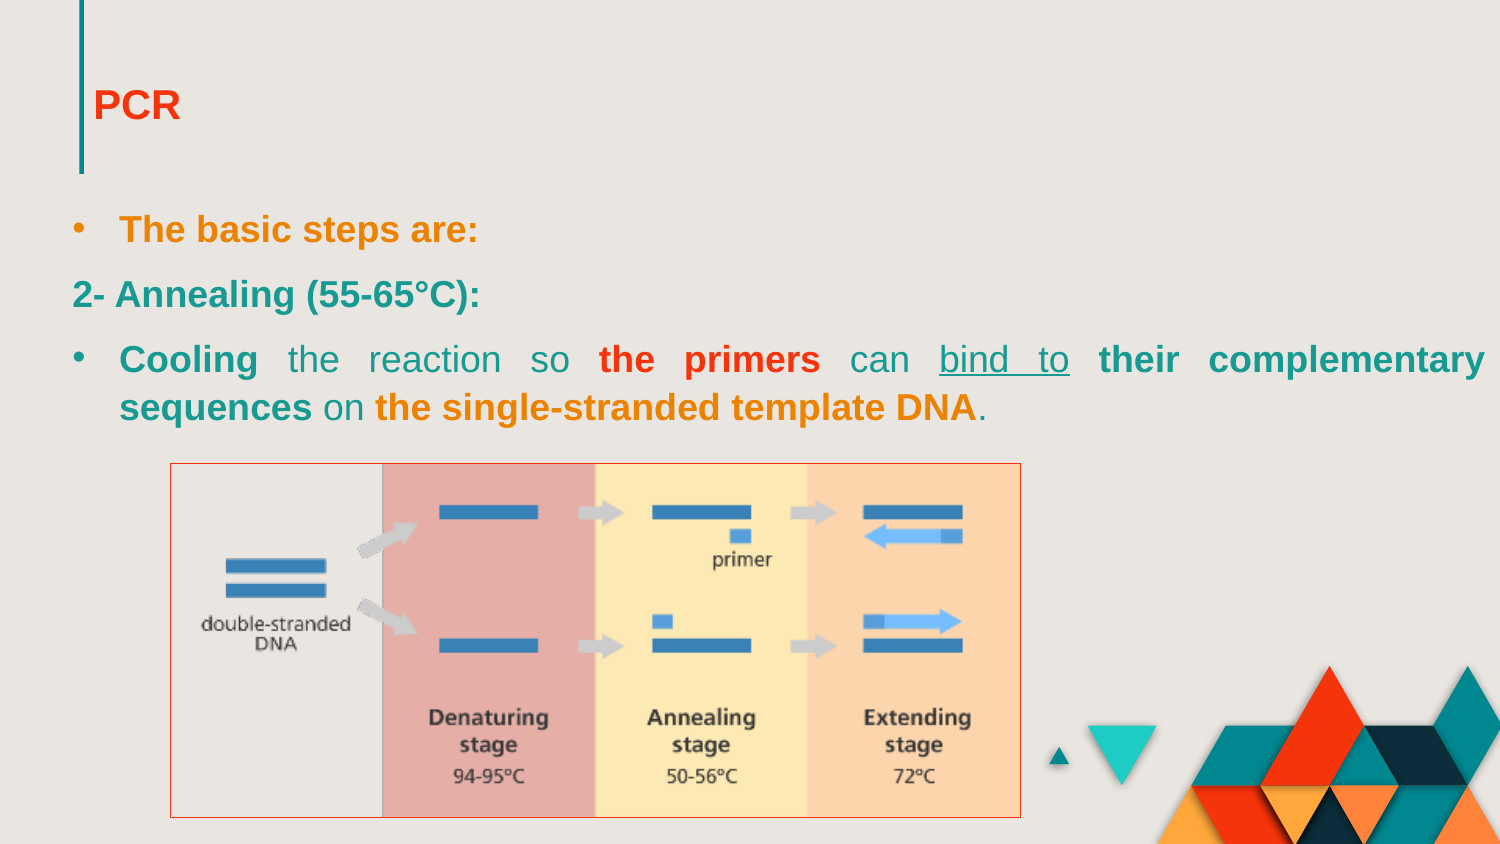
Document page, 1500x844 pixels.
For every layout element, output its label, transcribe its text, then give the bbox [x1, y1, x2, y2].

text_box The basic steps are: 2- Annealing (55-65°C): Cooling the reaction so the primers can bind to their complementary sequences on the single-stranded template DNA. [57, 194, 1500, 435]
text_box PCR [75, 70, 199, 136]
picture [170, 463, 1021, 819]
